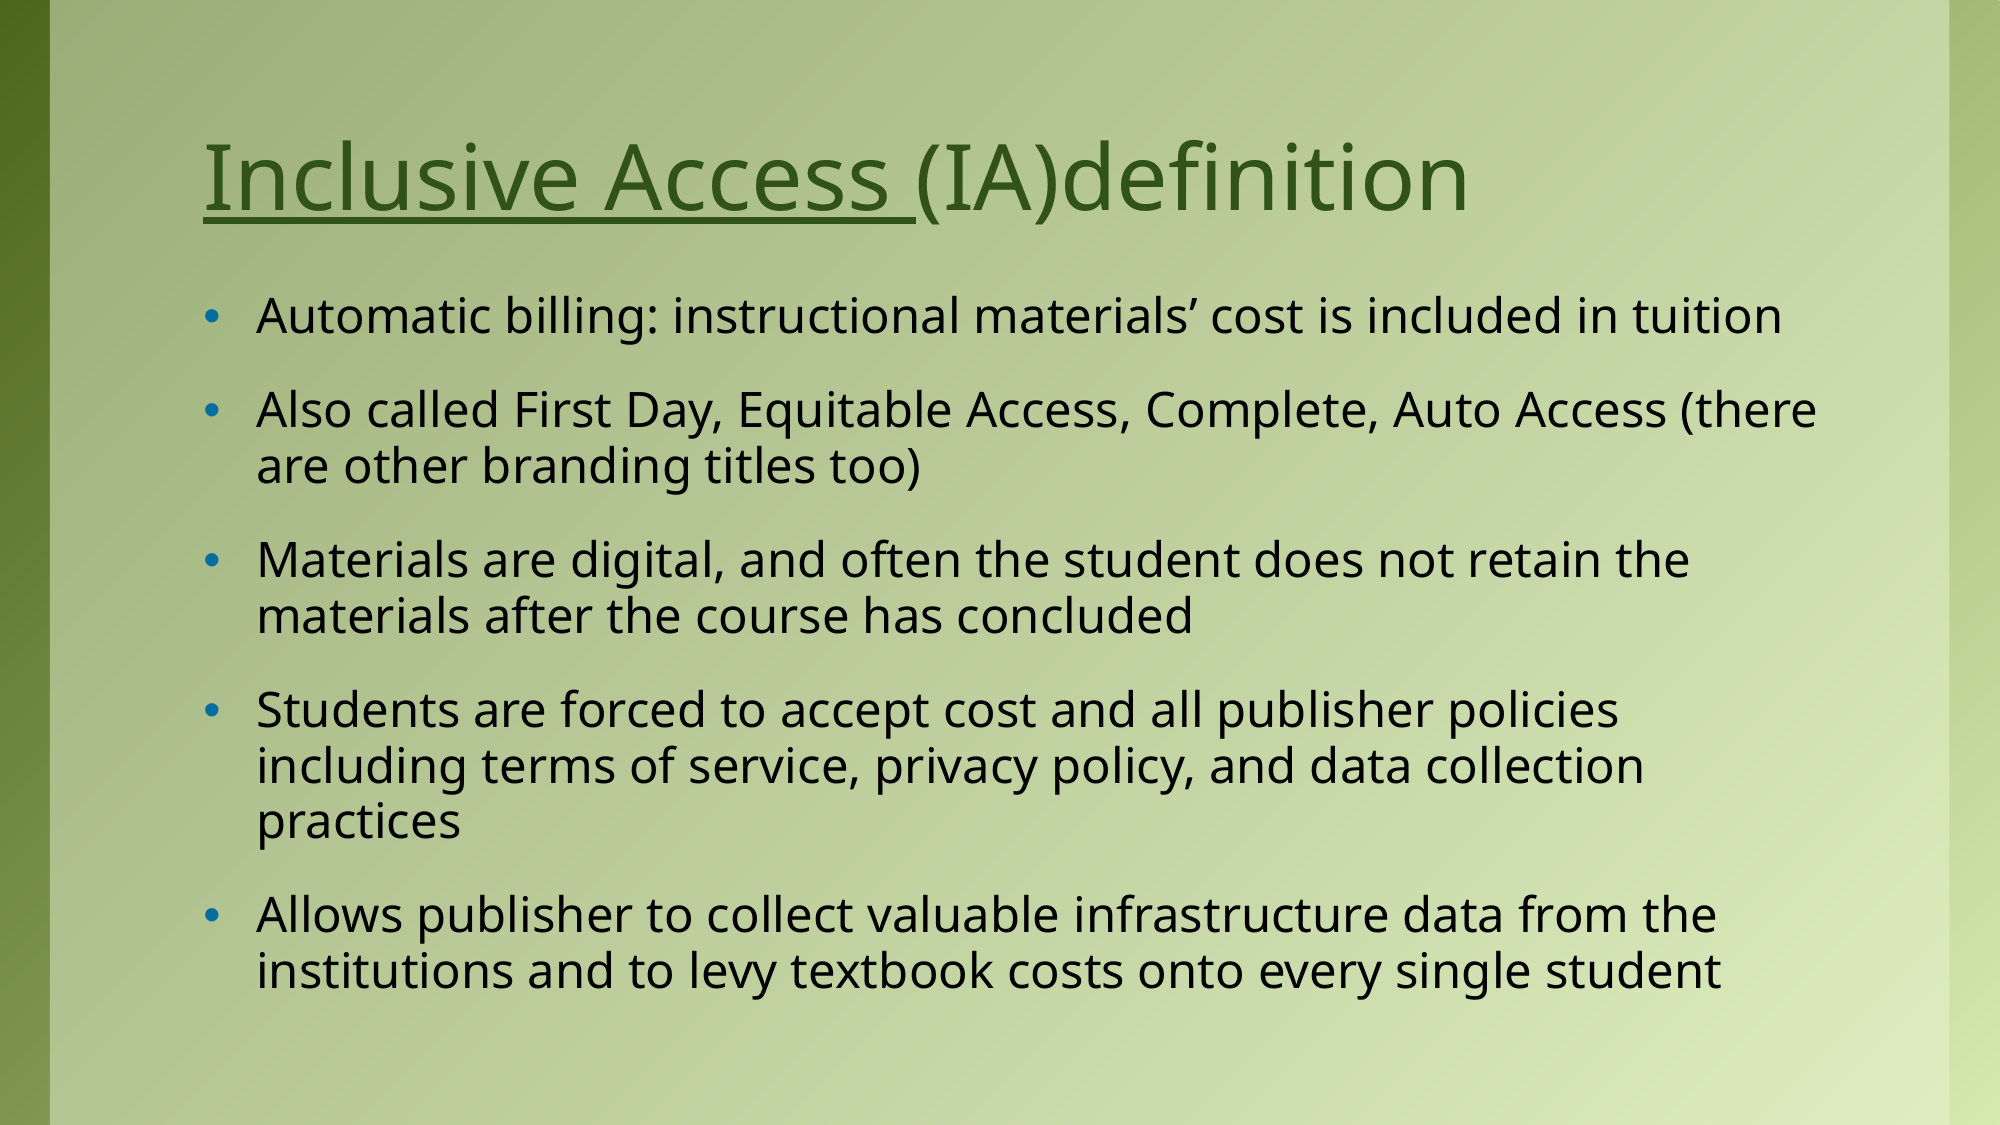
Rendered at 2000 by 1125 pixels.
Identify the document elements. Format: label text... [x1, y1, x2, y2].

title Inclusive Access (IA)definition [183, 12, 1850, 242]
list Automatic billing: instructional materials’ cost is included in tuition Also called First Day, Equitable Access, Complete, Auto Access (there are other branding titles too) Materials are digital, and often the student does not retain the materials after the course has concluded Students are forced to accept cost and all publisher policies including terms of service, privacy policy, and data collection practices Allows publisher to collect valuable infrastructure data from the institutions and to levy textbook costs onto every single student [183, 279, 1850, 1013]
